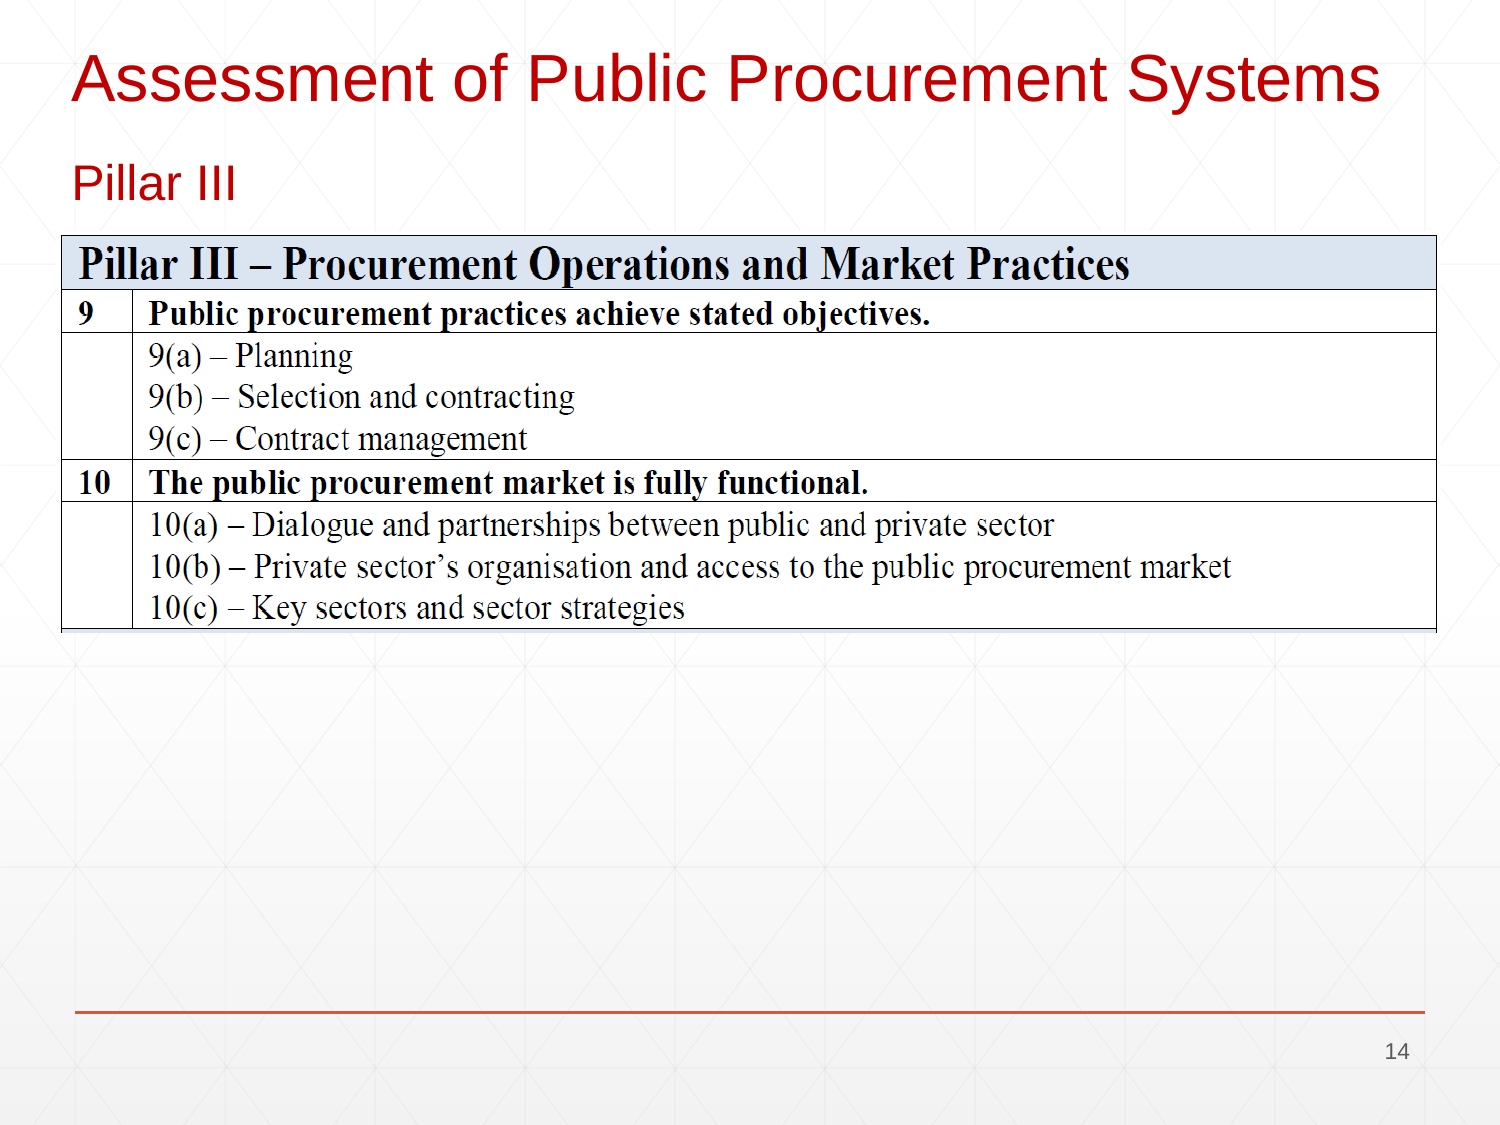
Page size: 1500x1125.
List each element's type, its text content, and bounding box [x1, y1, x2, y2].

title Assessment of Public Procurement Systems [56, 49, 1441, 124]
list Pillar III [56, 143, 1441, 231]
picture [56, 231, 1441, 633]
list Pillar III [56, 633, 1441, 1043]
slide_number 13 [1312, 1031, 1426, 1069]
